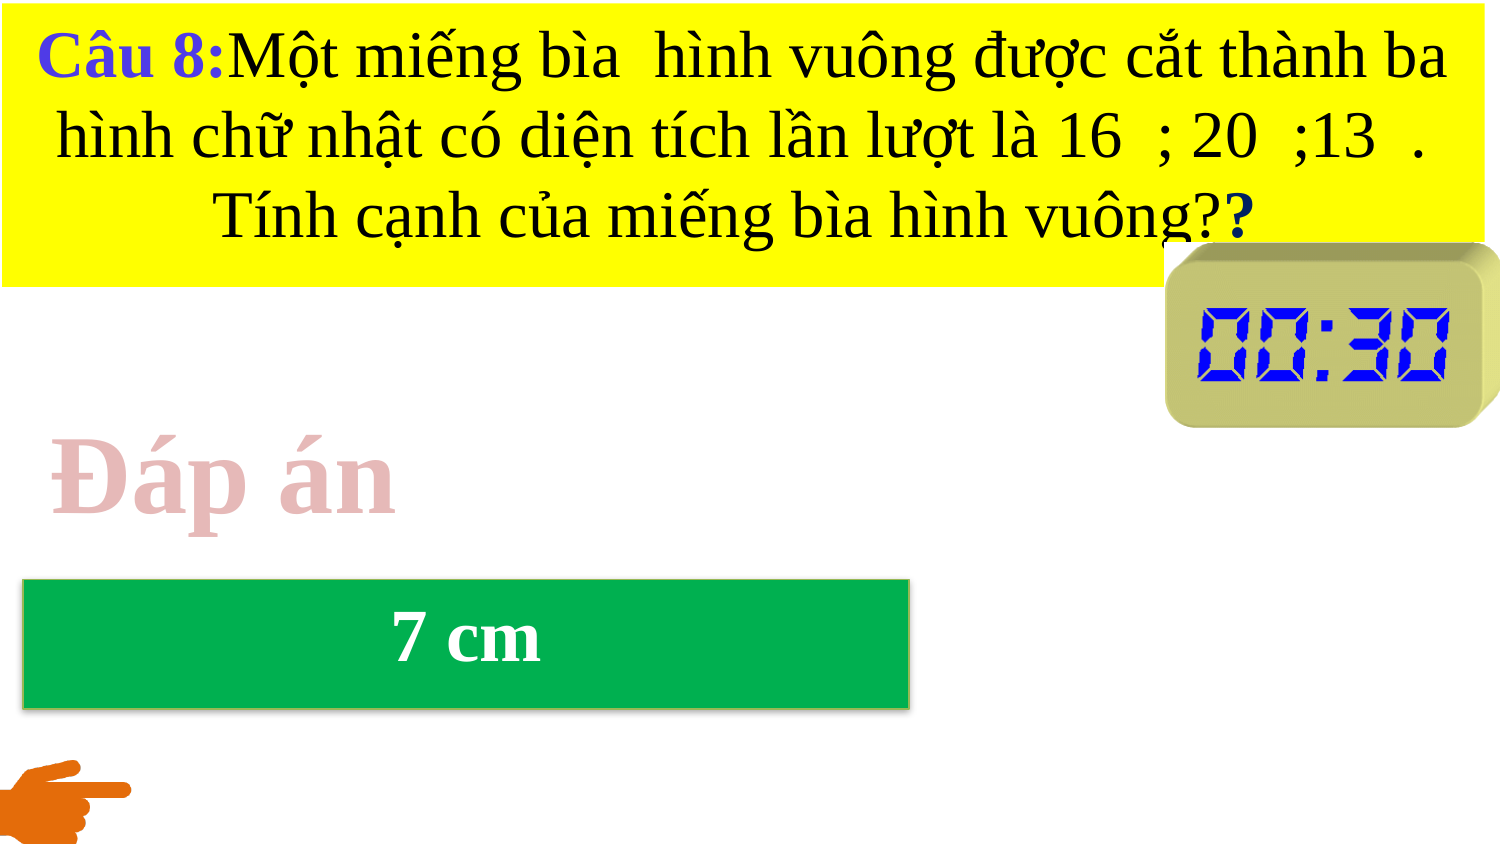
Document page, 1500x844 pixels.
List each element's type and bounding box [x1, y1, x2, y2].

picture [0, 728, 141, 844]
picture [1163, 241, 1500, 428]
text_box [16, 393, 910, 710]
